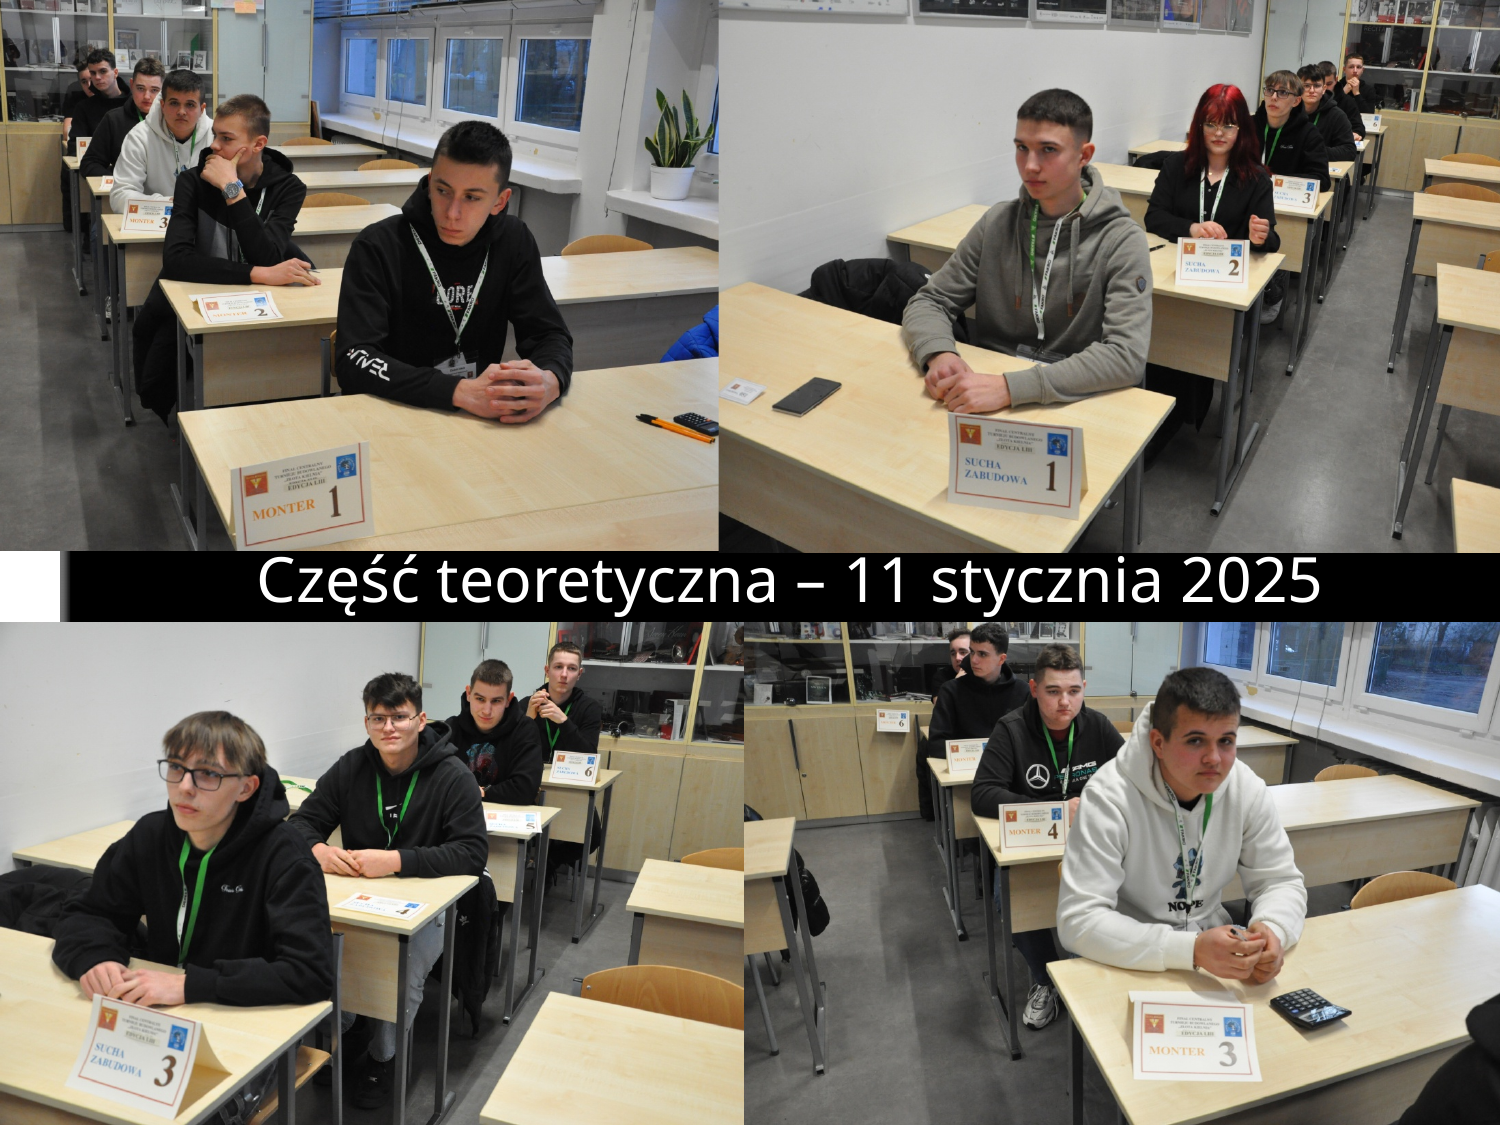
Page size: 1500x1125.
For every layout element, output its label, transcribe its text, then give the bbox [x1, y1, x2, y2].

subtitle Część teoretyczna – 11 stycznia 2025 [152, 562, 1428, 614]
picture [0, 622, 737, 1125]
picture [718, 0, 1500, 563]
picture [0, 0, 711, 552]
picture [743, 622, 1500, 1125]
